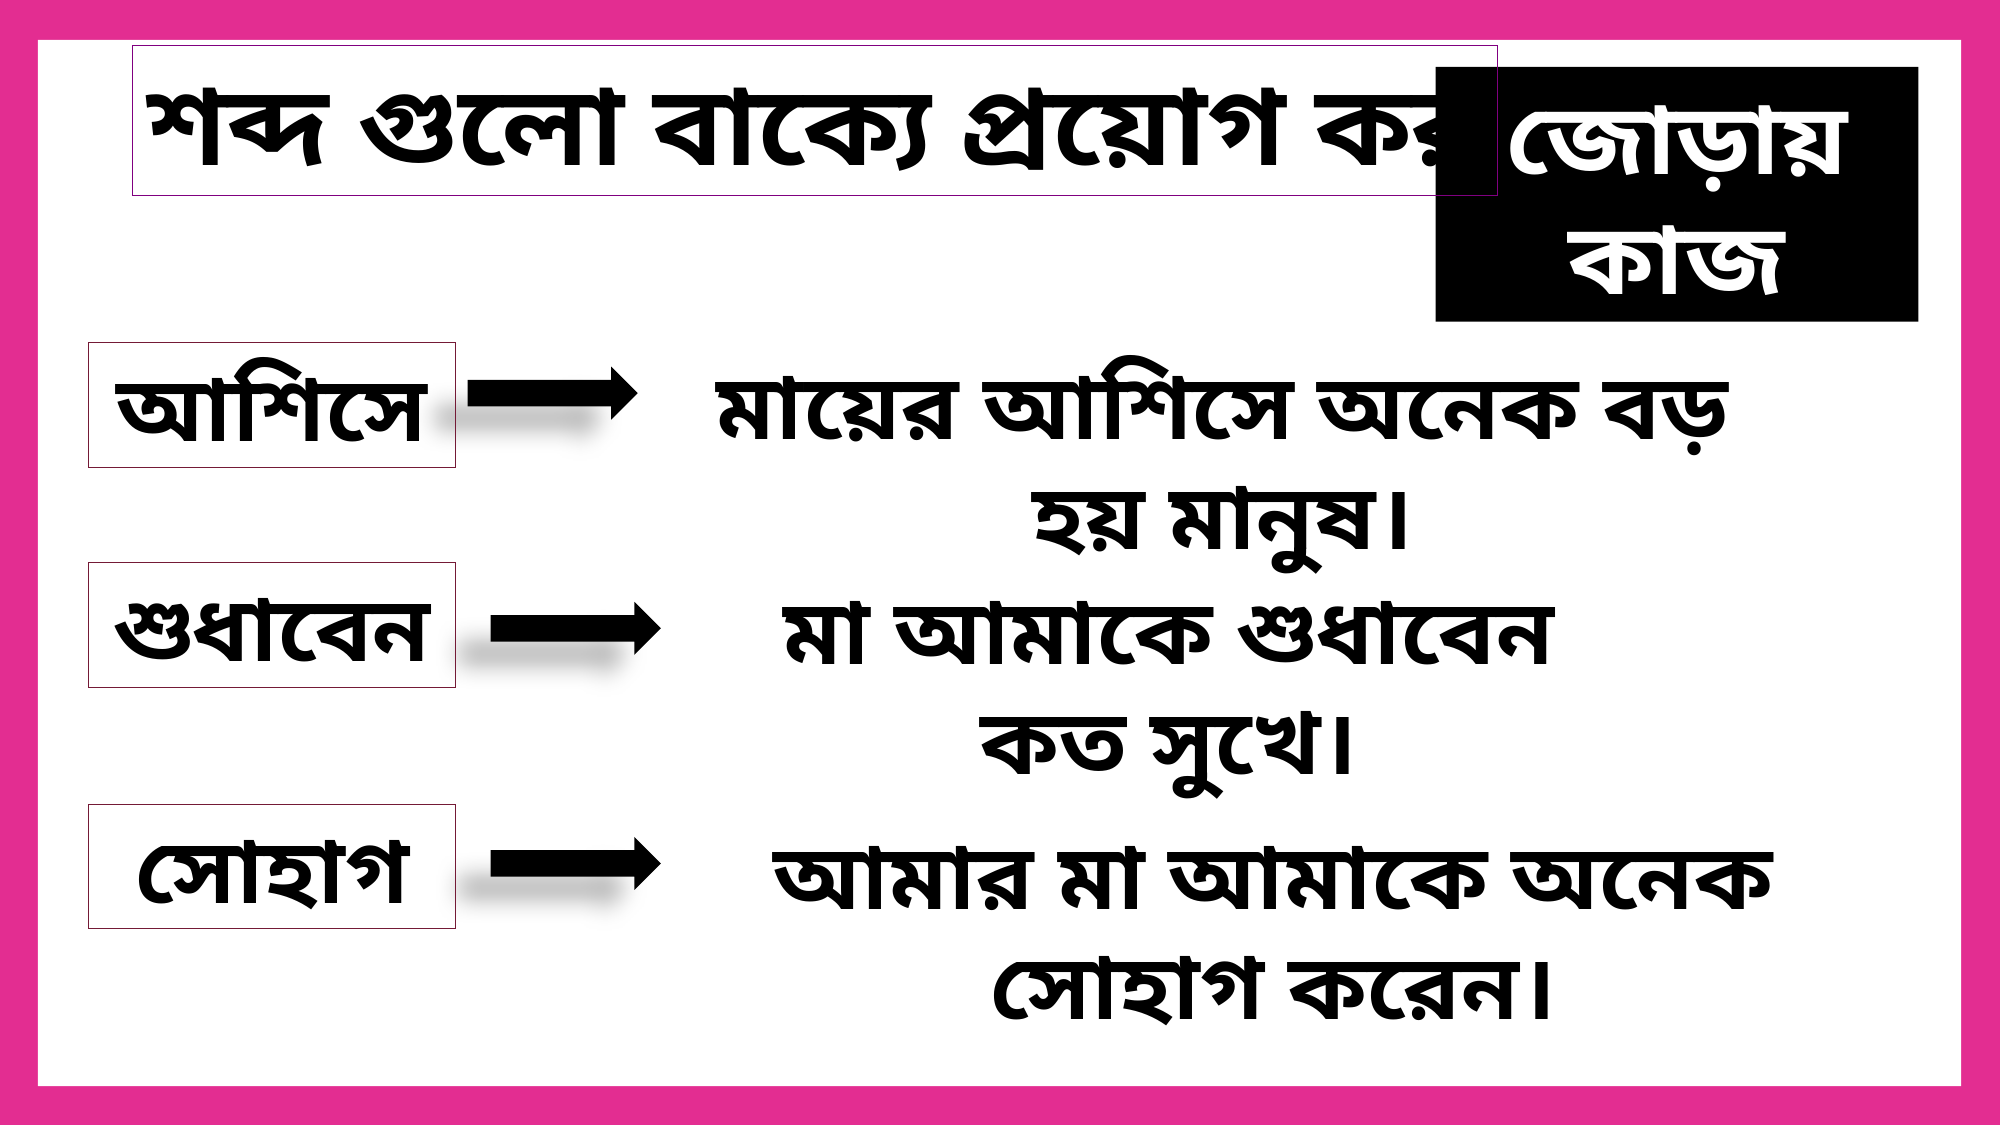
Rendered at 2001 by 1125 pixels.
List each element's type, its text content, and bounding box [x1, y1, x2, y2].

text_box আশিসে [88, 342, 456, 468]
text_box শব্দ গুলো বাক্যে প্রয়োগ কর [132, 45, 1498, 196]
text_box [489, 600, 662, 657]
text_box মা আমাকে শুধাবেন কত সুখে। [714, 565, 1624, 800]
text_box আমার মা আমাকে অনেক সোহাগ করেন। [628, 810, 1919, 1046]
text_box [466, 365, 639, 422]
text_box শুধাবেন [88, 562, 456, 688]
text_box সোহাগ [88, 804, 456, 929]
text_box [489, 848, 628, 879]
text_box মায়ের আশিসে অনেক বড় হয় মানুষ। [683, 340, 1762, 575]
text_box জোড়ায় কাজ [1435, 66, 1919, 322]
